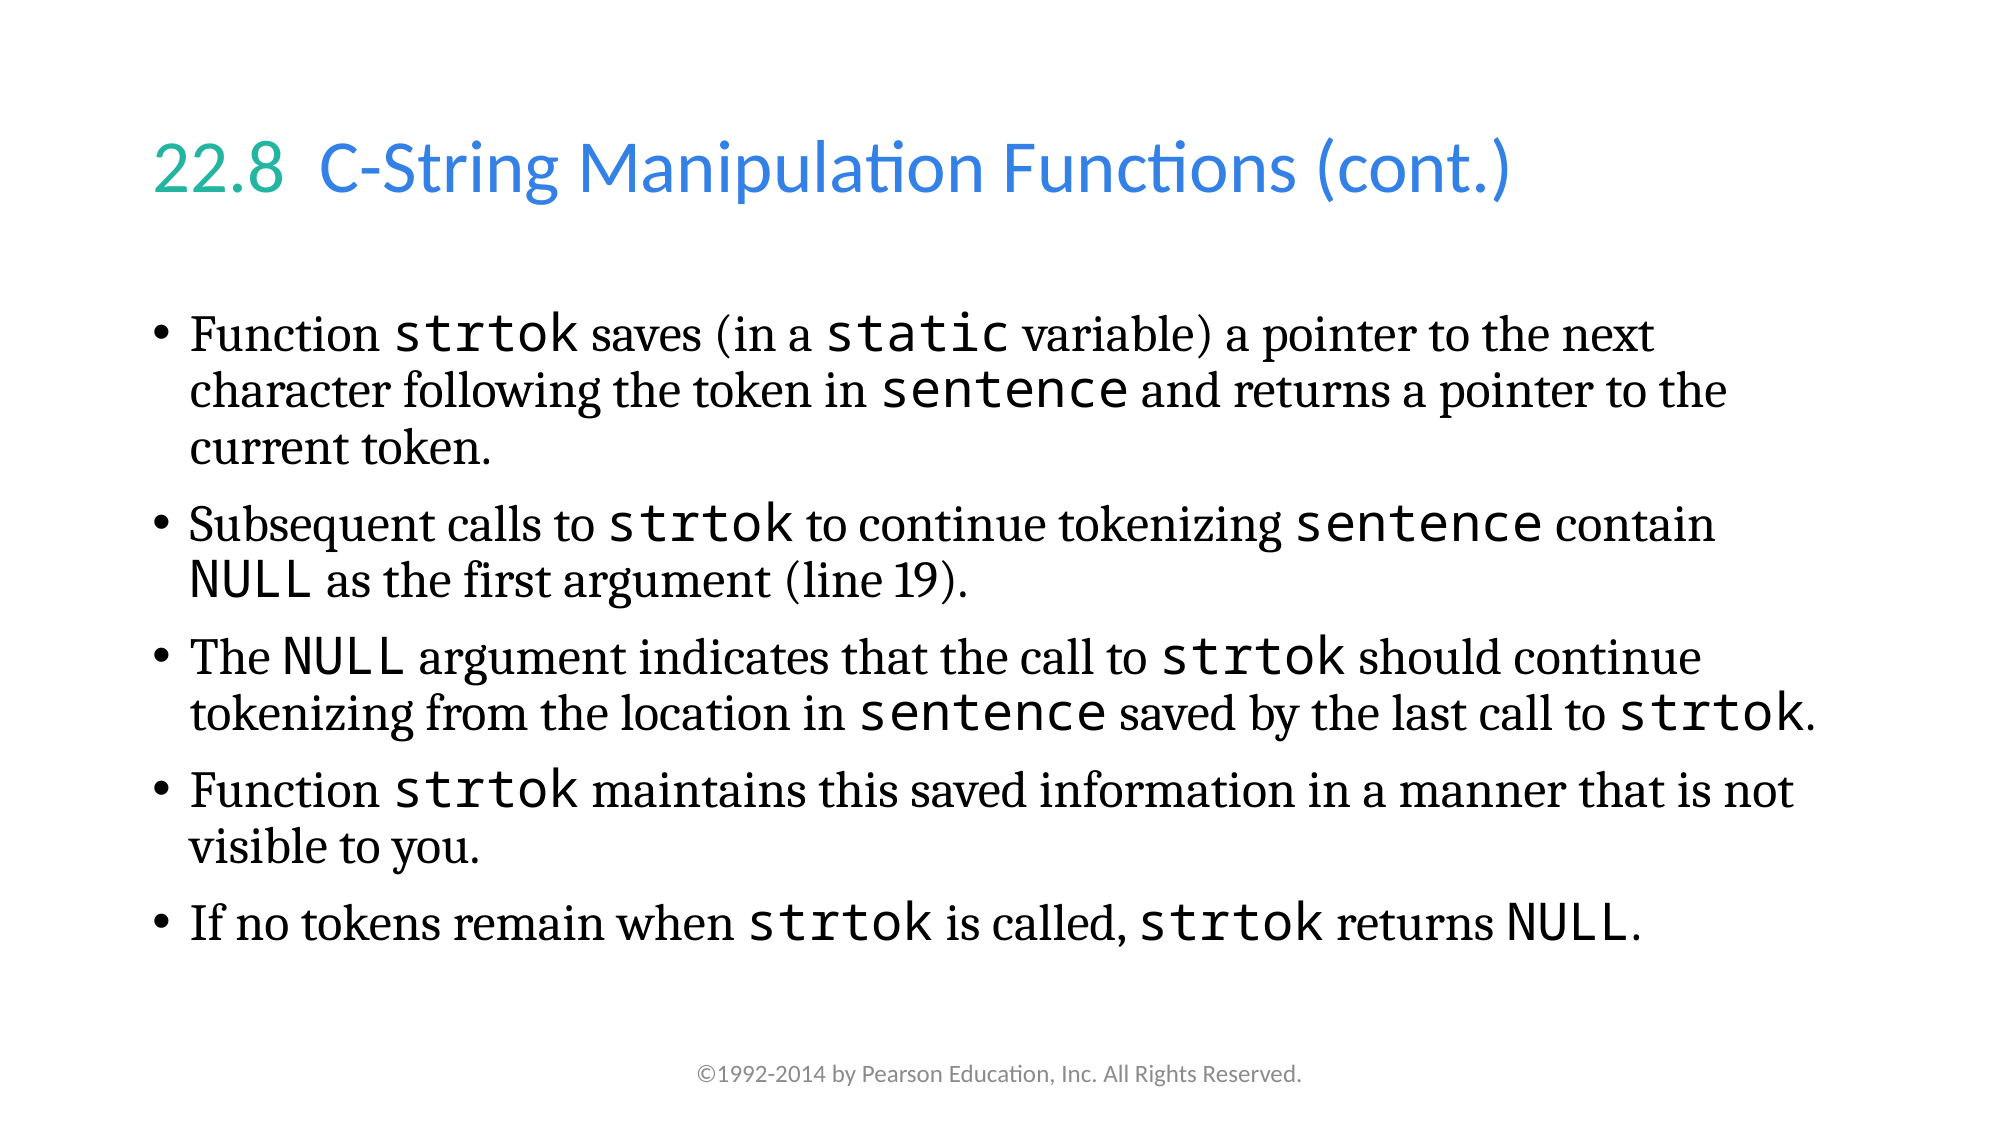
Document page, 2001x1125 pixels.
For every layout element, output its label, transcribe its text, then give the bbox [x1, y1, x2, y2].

title 22.8 C-String Manipulation Functions (cont.) [137, 59, 1863, 278]
footer ©1992-2014 by Pearson Education, Inc. All Rights Reserved. [662, 1042, 1338, 1103]
list Function strtok saves (in a static variable) a pointer to the next character following the token in sentence and returns a pointer to the current token. Subsequent calls to strtok to continue tokenizing sentence contain NULL as the first argument (line 19). The NULL argument indicates that the call to strtok should continue tokenizing from the location in sentence saved by the last call to strtok. Function strtok maintains this saved information in a manner that is not visible to you. If no tokens remain when strtok is called, strtok returns NULL. [137, 299, 1863, 1014]
